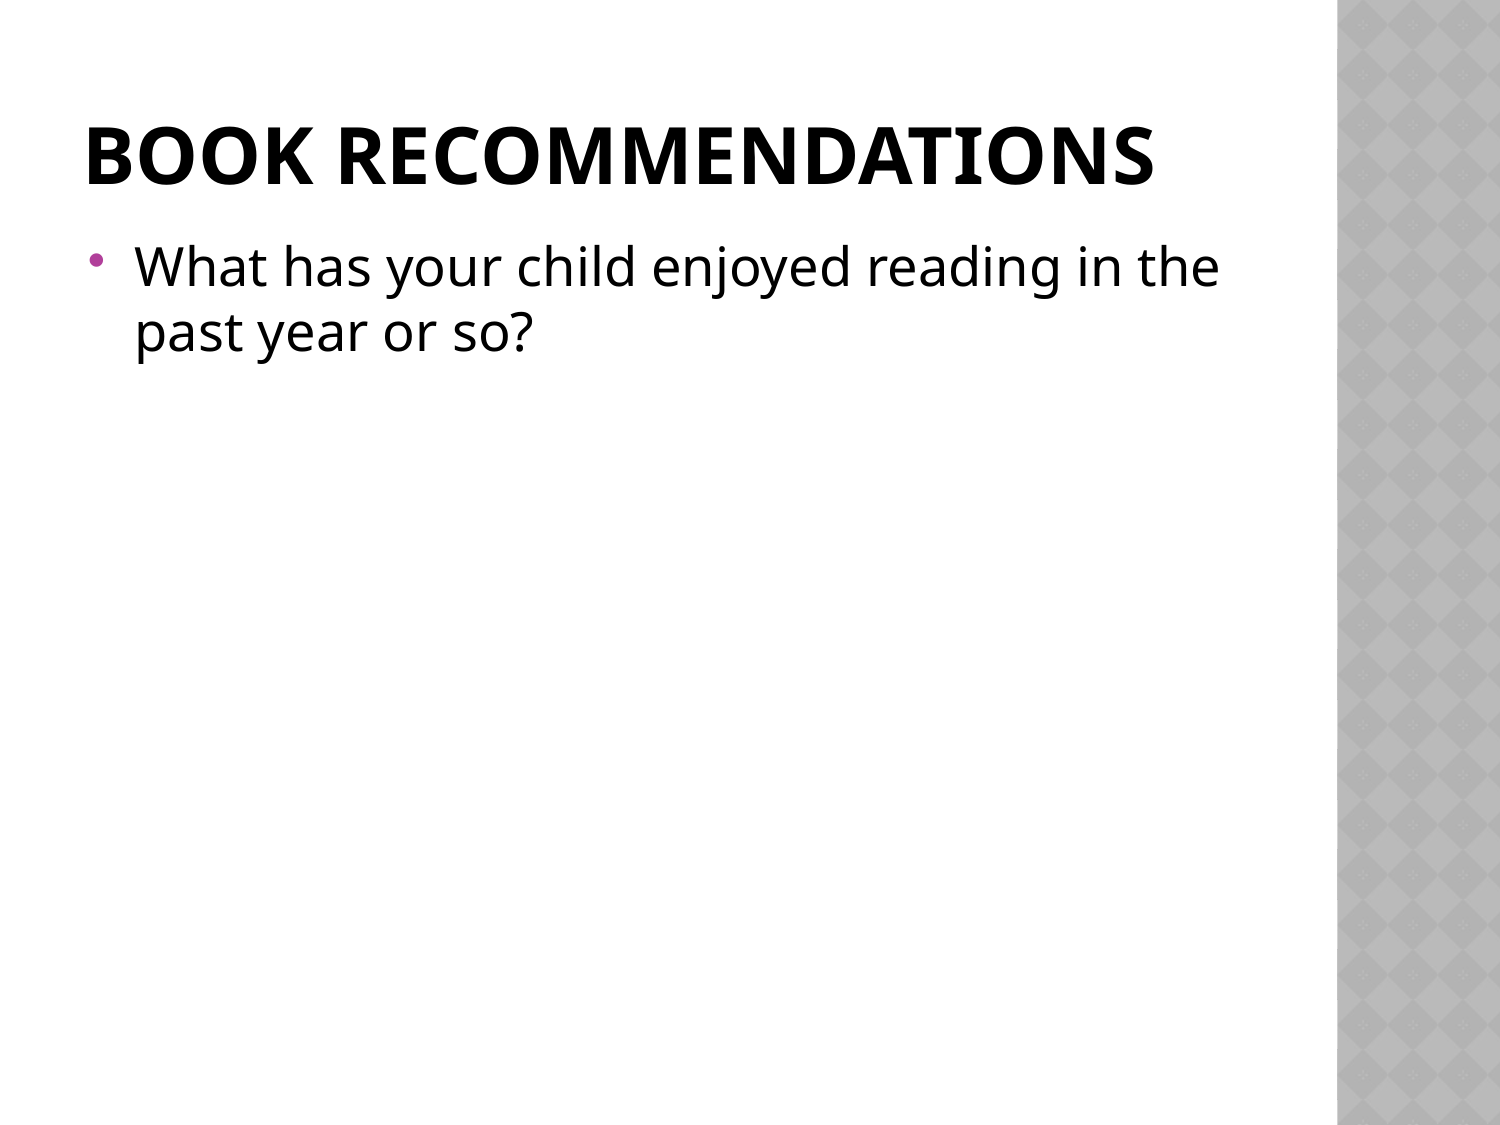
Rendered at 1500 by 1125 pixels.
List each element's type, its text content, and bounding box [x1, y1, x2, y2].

title Book Recommendations [75, 52, 1263, 200]
list What has your child enjoyed reading in the past year or so? [75, 224, 1263, 1059]
